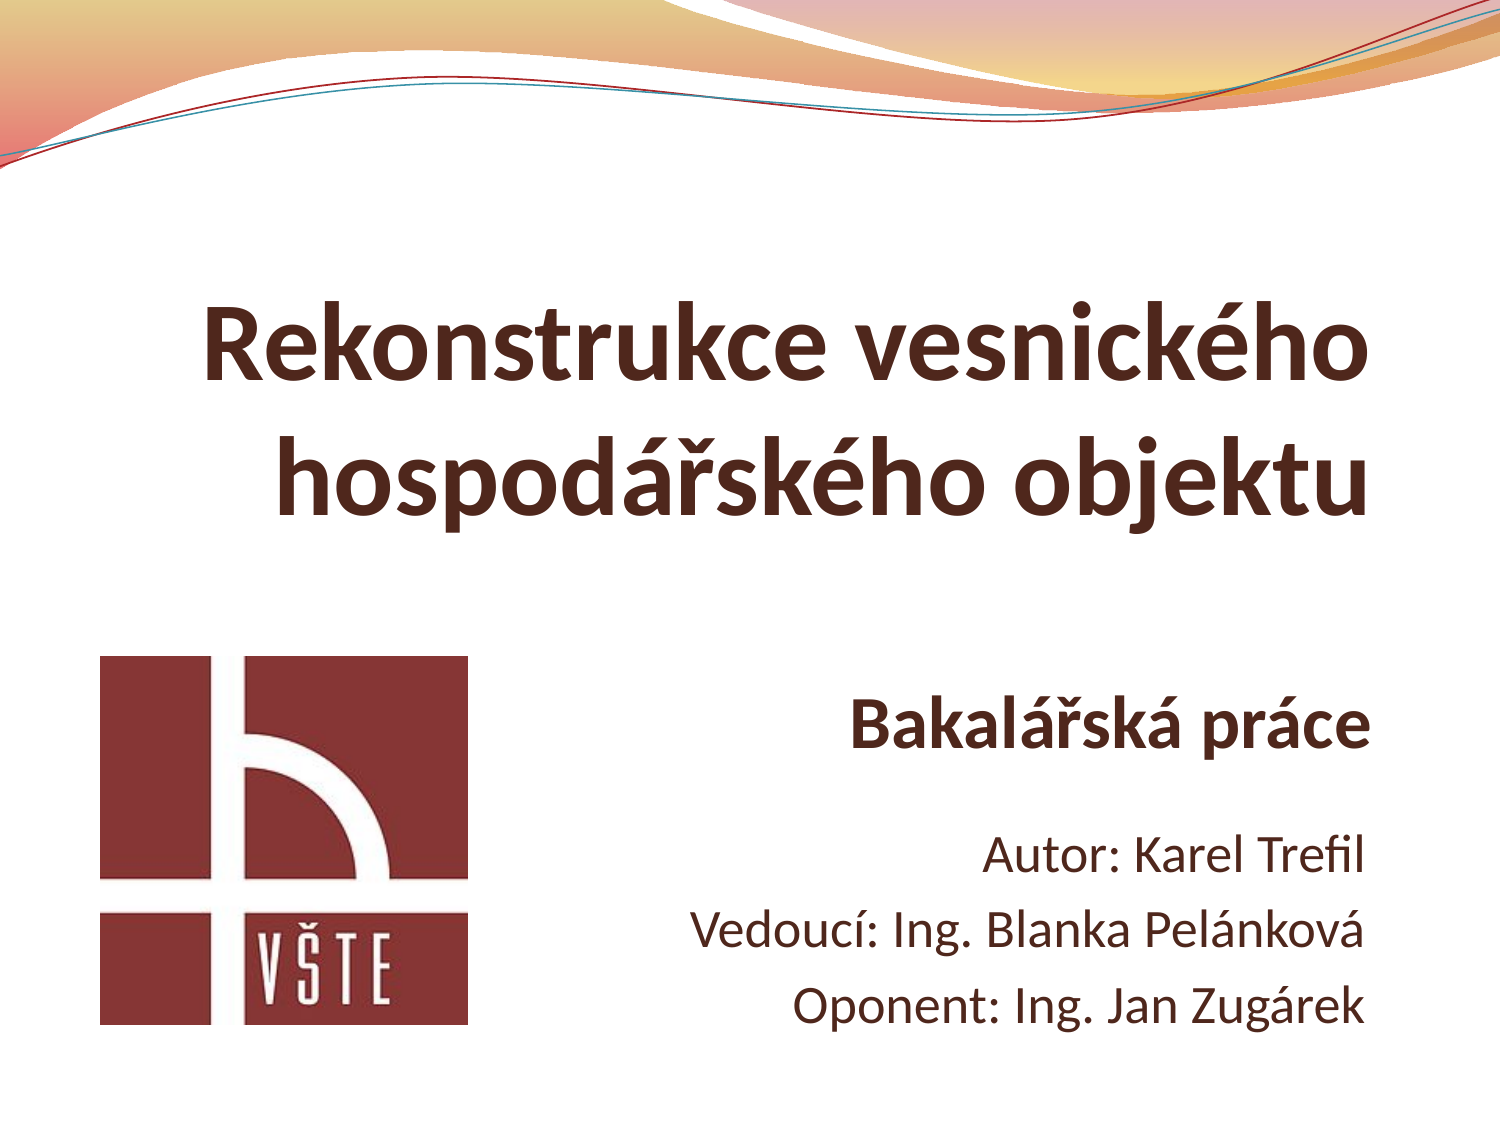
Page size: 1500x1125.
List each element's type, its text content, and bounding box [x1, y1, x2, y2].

title Rekonstrukce vesnického hospodářského objektu Bakalářská práce [87, 224, 1376, 764]
picture [100, 656, 468, 1025]
subtitle Autor: Karel Trefil Vedoucí: Ing. Blanka Pelánková Oponent: Ing. Jan Zugárek [88, 810, 1377, 1083]
